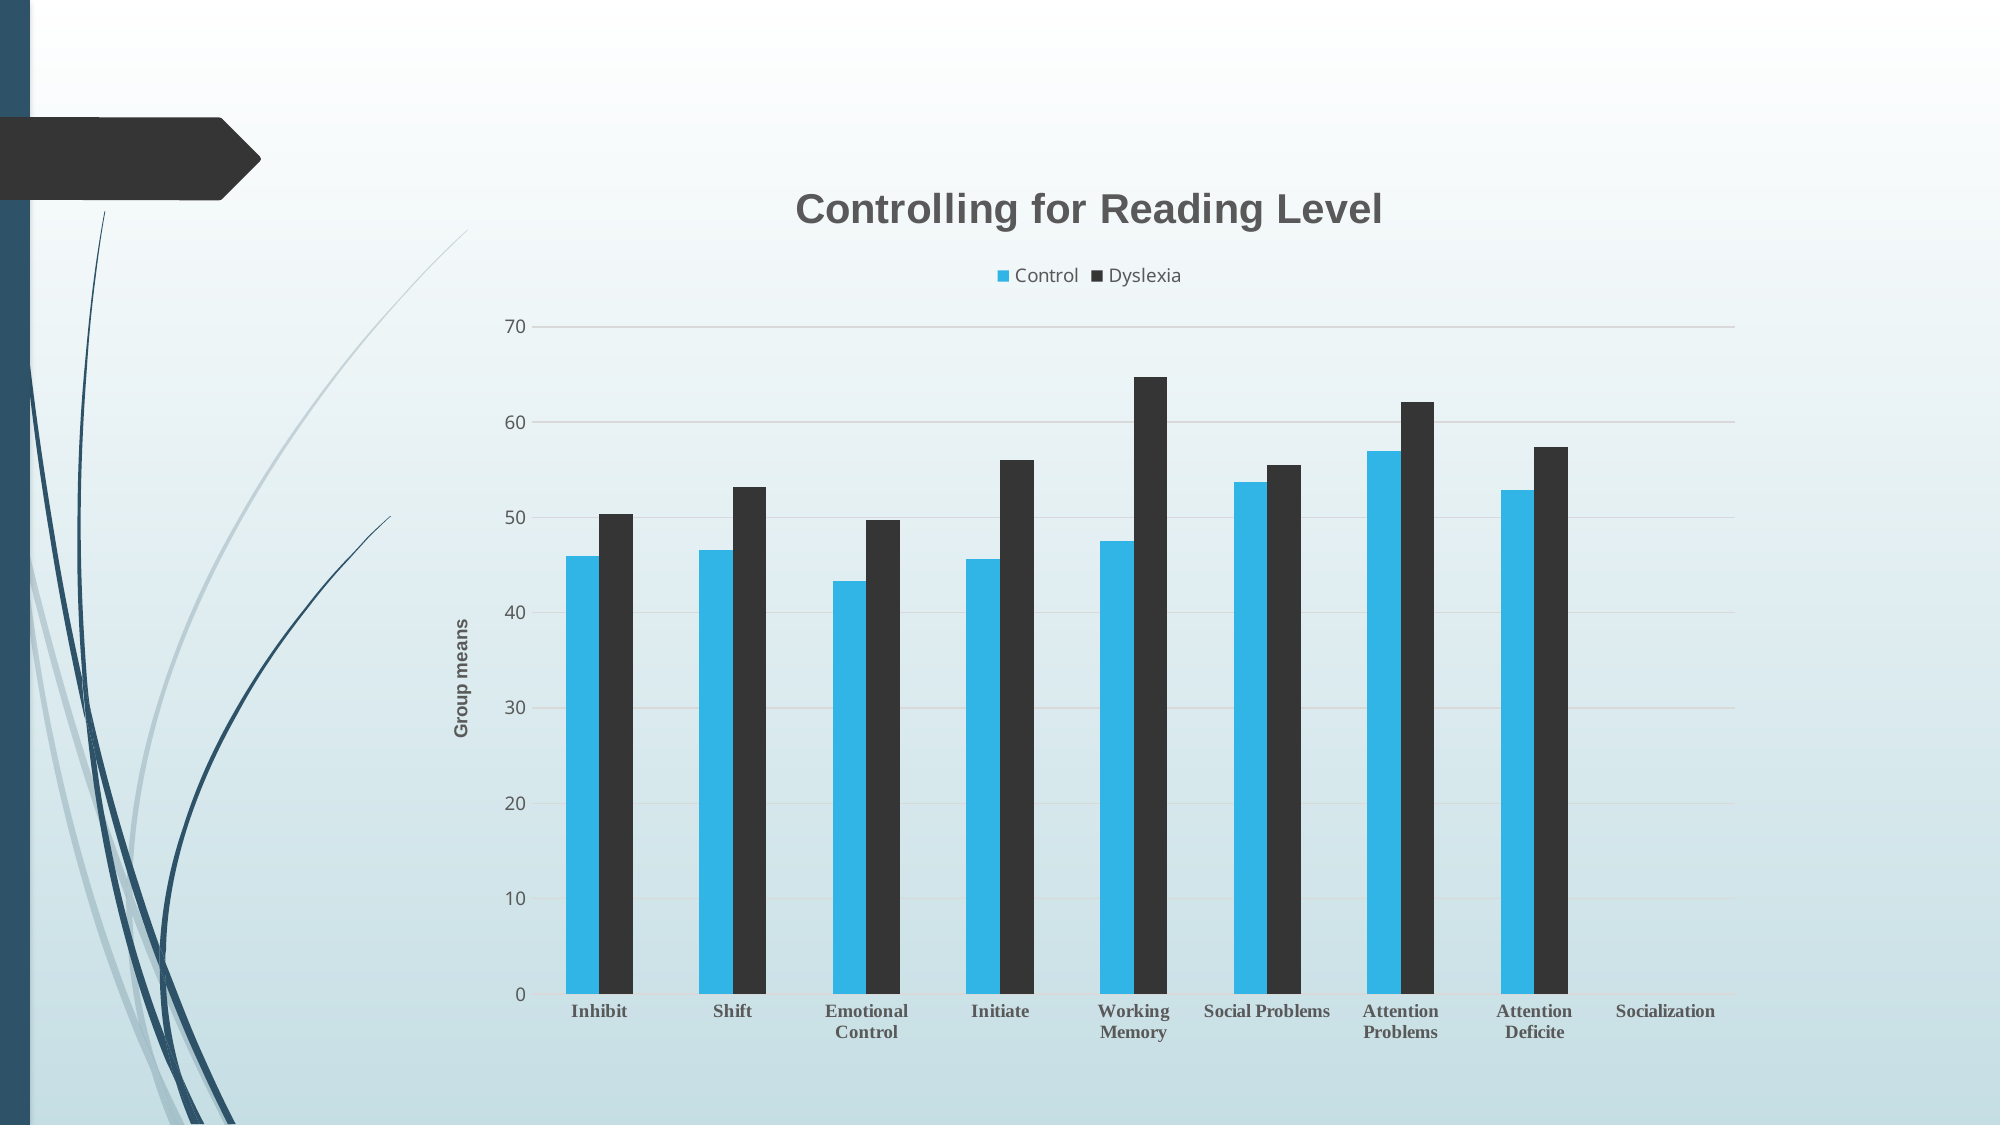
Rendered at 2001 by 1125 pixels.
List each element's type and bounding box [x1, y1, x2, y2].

chart [417, 147, 1763, 1063]
